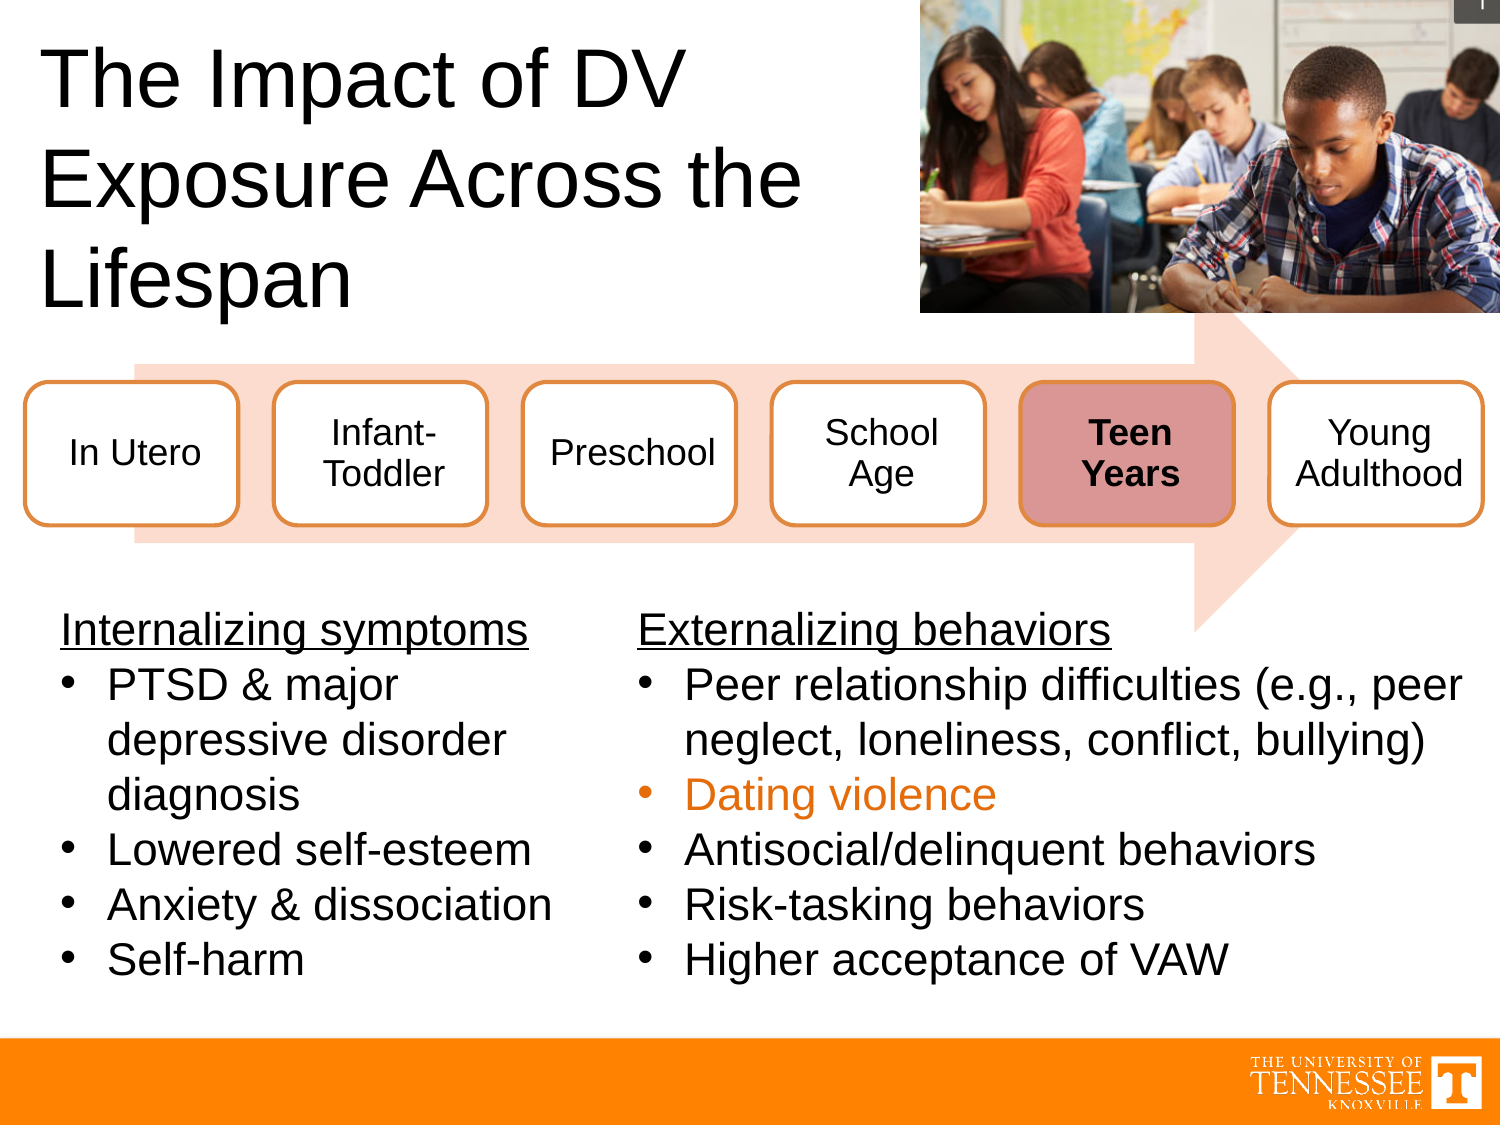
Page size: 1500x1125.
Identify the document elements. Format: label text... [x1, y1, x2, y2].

text_box Externalizing behaviors Peer relationship difficulties (e.g., peer neglect, loneliness, conflict, bullying) Dating violence Antisocial/delinquent behaviors Risk-tasking behaviors Higher acceptance of VAW [622, 592, 1500, 992]
picture [919, 0, 1500, 313]
text_box The Impact of DV Exposure Across the Lifespan [24, 17, 914, 273]
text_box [24, 274, 1483, 634]
text_box Internalizing symptoms PTSD & major depressive disorder diagnosis Lowered self-esteem Anxiety & dissociation Self-harm [45, 641, 622, 992]
